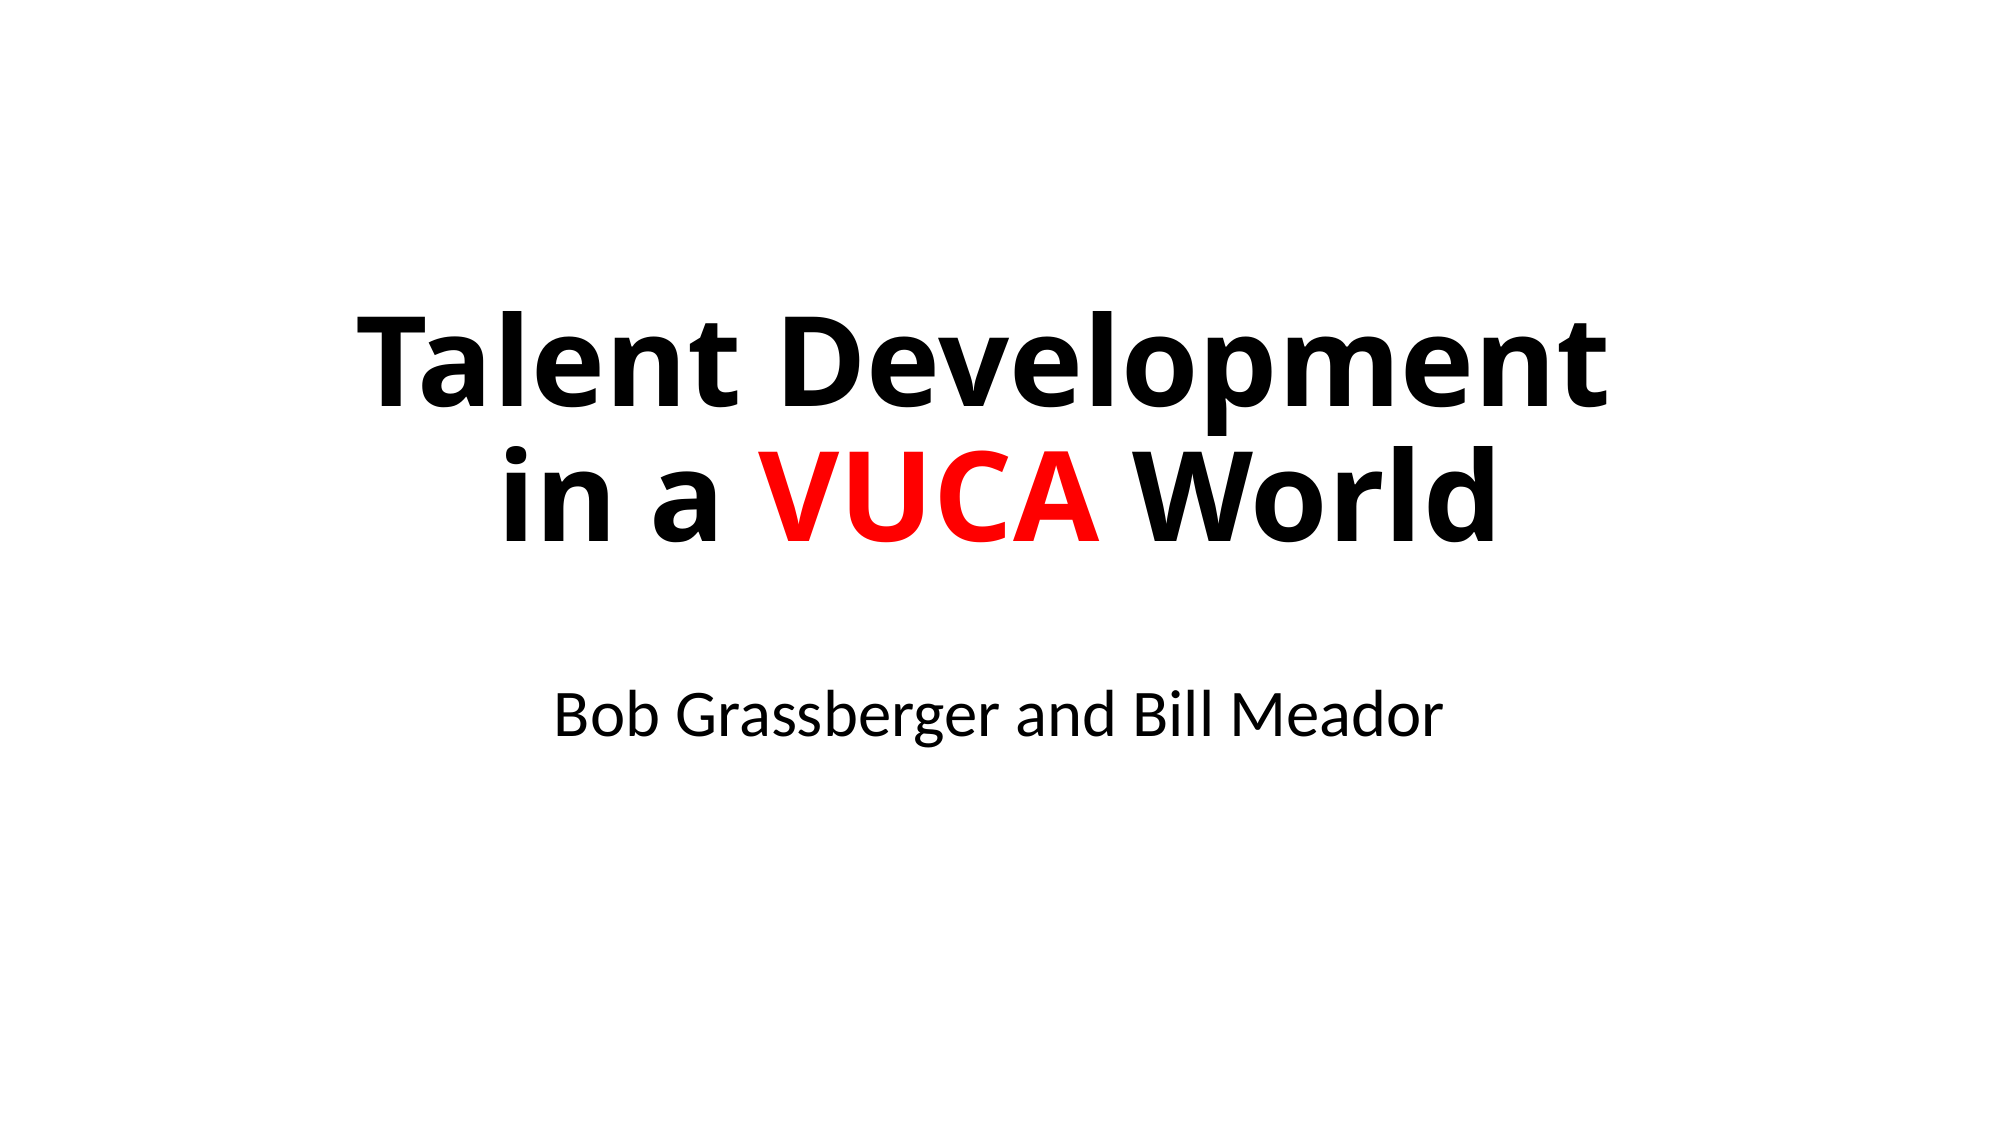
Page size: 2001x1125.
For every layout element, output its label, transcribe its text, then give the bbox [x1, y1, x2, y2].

title Talent Development in a VUCA World [249, 184, 1750, 576]
subtitle Bob Grassberger and Bill Meador [249, 590, 1750, 863]
